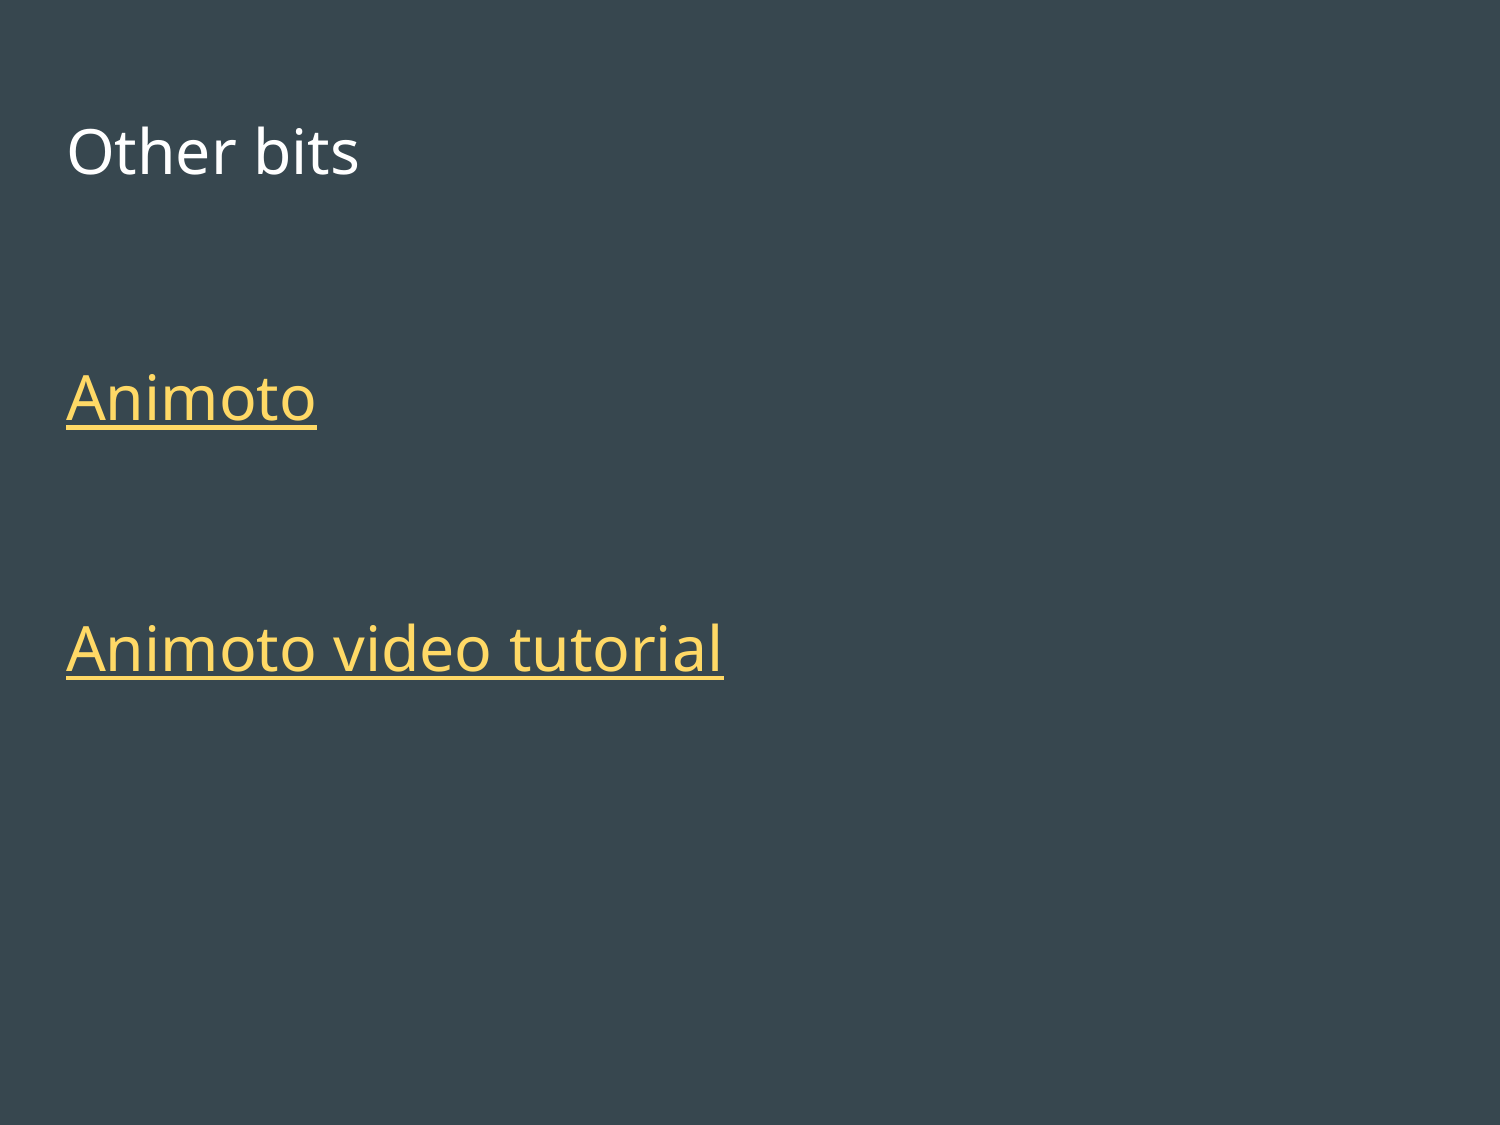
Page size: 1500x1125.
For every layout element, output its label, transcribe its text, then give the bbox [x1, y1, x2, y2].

title Other bits [51, 97, 1449, 223]
list Animoto Animoto video tutorial [51, 252, 1449, 1000]
